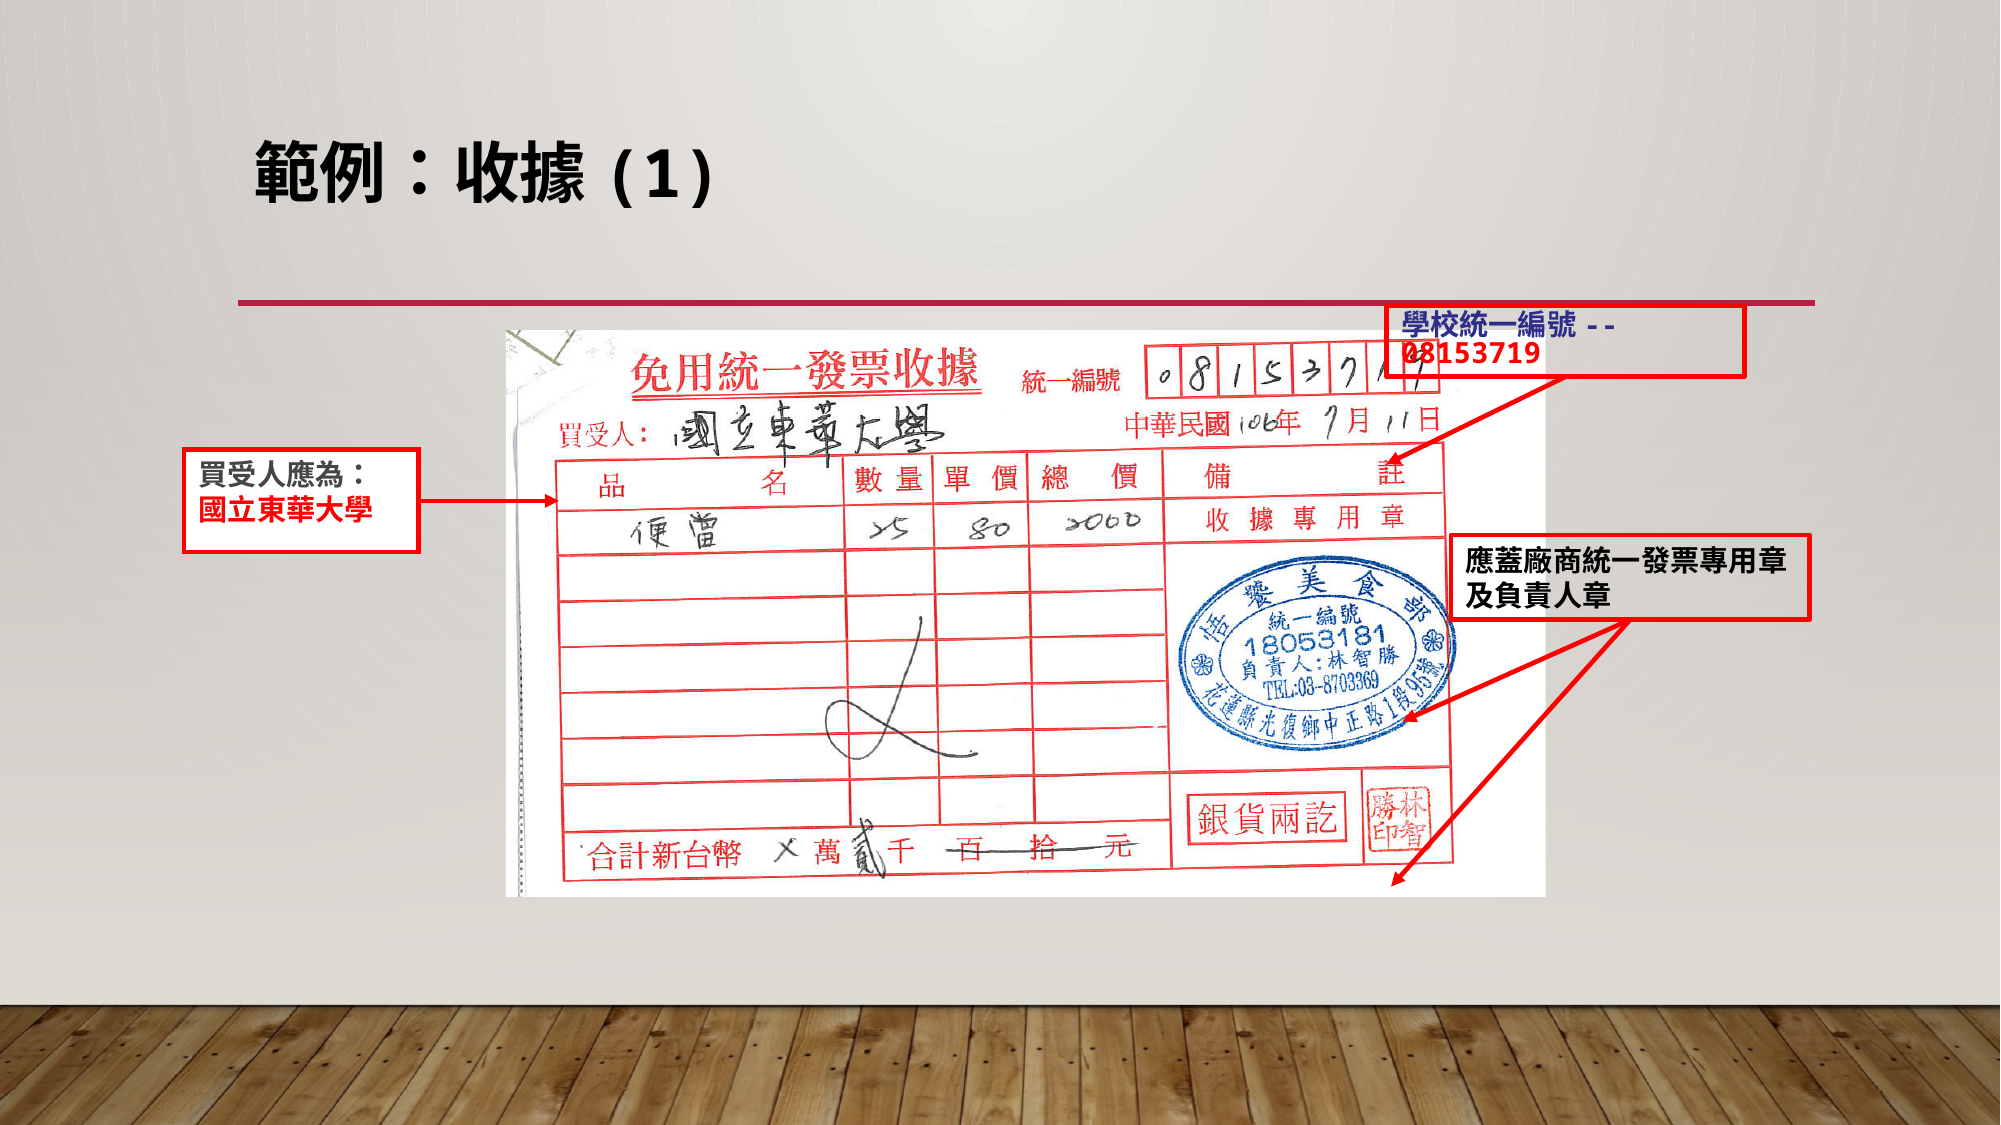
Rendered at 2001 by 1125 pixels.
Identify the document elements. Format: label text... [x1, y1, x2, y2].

title 範例：收據(1) [238, 131, 1814, 305]
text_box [1390, 620, 1631, 887]
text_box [1385, 349, 1566, 465]
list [505, 330, 1546, 897]
text_box 學校統一編號--08153719 [1386, 306, 1745, 377]
picture [0, 1005, 2000, 1125]
text_box 買受人應為： 國立東華大學 [184, 449, 419, 553]
text_box 應蓋廠商統一發票專用章及負責人章 [1546, 535, 1810, 620]
